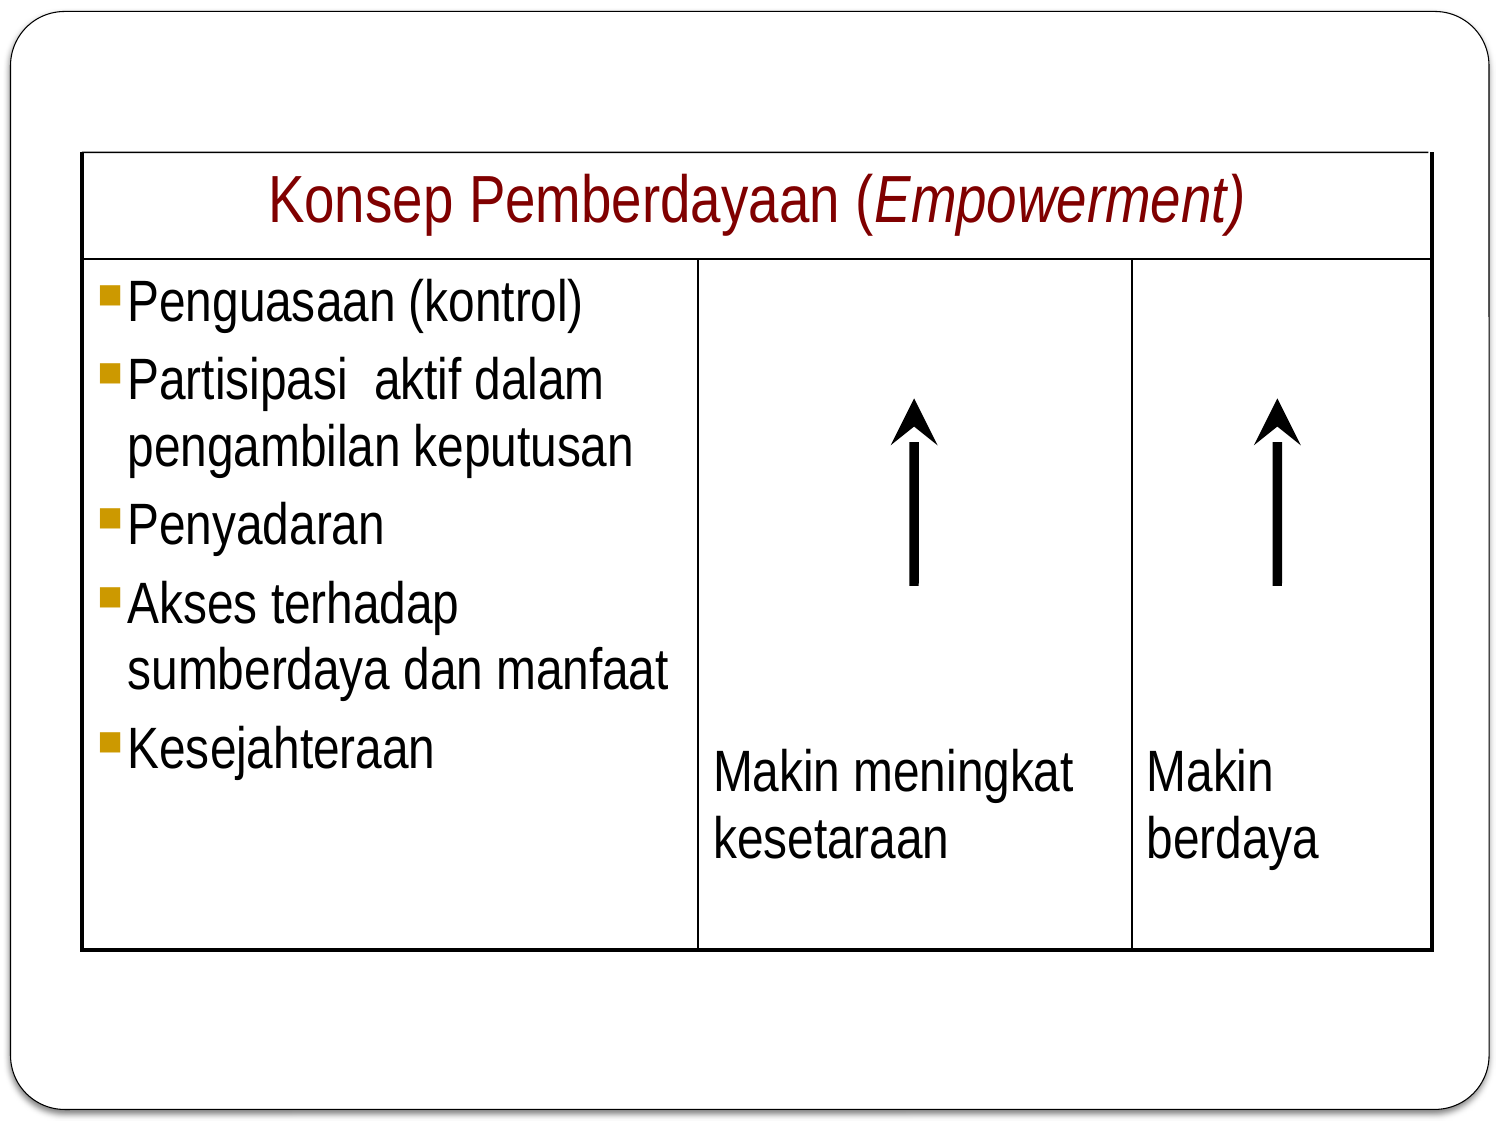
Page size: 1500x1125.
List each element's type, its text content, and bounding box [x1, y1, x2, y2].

table_cell Makin meningkat kesetaraan [699, 260, 1131, 948]
text_box [1267, 398, 1288, 420]
table_cell Penguasaan (kontrol) Partisipasi aktif dalam pengambilan keputusan Penyadaran Akses terhadap sumberdaya dan manfaat Kesejahteraan [84, 260, 697, 948]
text_box [903, 398, 925, 420]
table_cell Makin berdaya [1133, 260, 1430, 948]
table_header Konsep Pemberdayaan (Empowerment) [84, 152, 1430, 258]
